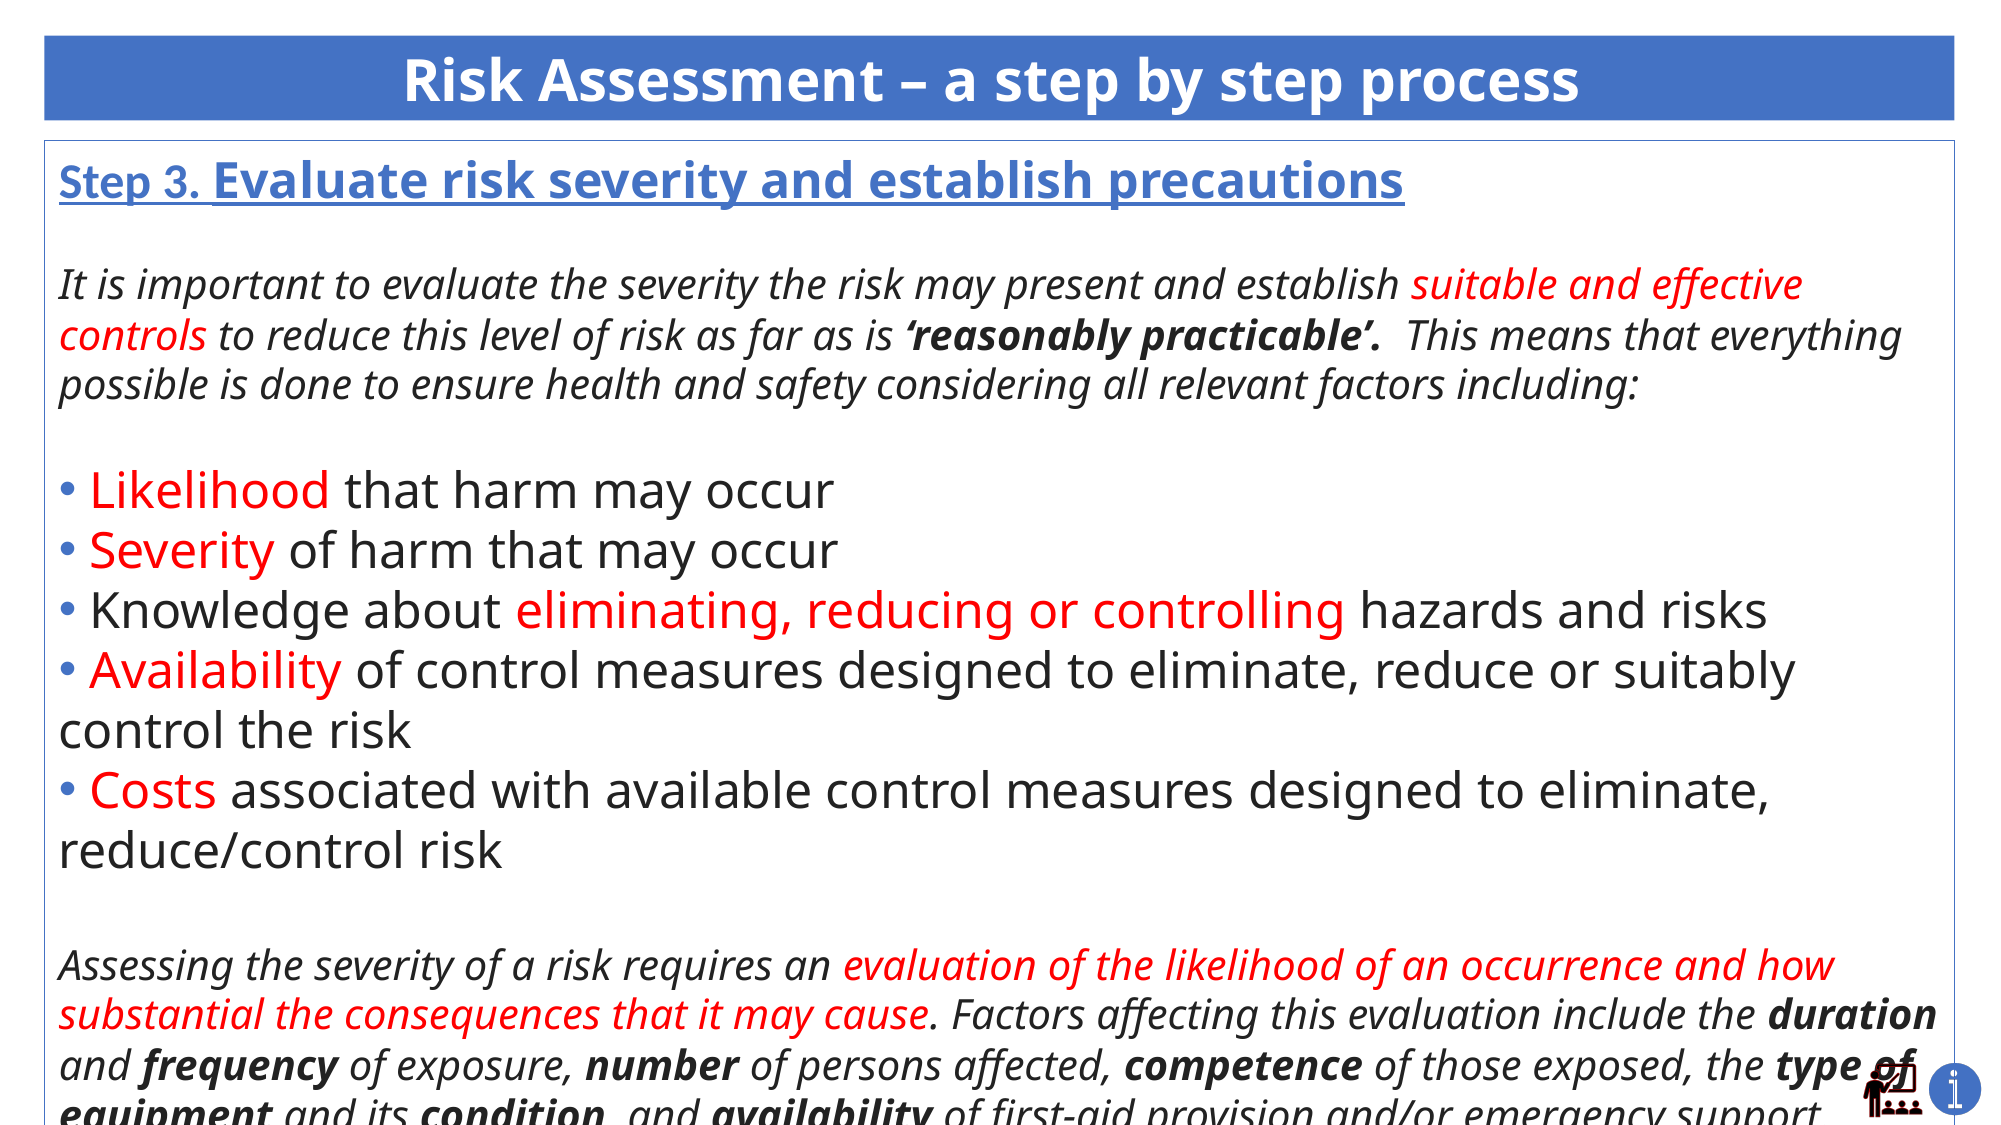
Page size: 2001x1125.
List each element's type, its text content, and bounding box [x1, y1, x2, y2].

text_box Risk Assessment – a step by step process [44, 35, 1955, 121]
picture [1859, 1055, 1988, 1123]
text_box Step 3. Evaluate risk severity and establish precautions It is important to evaluate the severity the risk may present and establish suitable and effective controls to reduce this level of risk as far as is ‘reasonably practicable’. This means that everything possible is done to ensure health and safety considering all relevant factors including: Likelihood that harm may occur Severity of harm that may occur Knowledge about eliminating, reducing or controlling hazards and risks Availability of control measures designed to eliminate, reduce or suitably control the risk Costs associated with available control measures designed to eliminate, reduce/control risk Assessing the severity of a risk requires an evaluation of the likelihood of an occurrence and how substantial the consequences that it may cause. Factors affecting this evaluation include the duration and frequency of exposure, number of persons affected, competence of those exposed, the type of equipment and its condition, and availability of first-aid provision and/or emergency support. [44, 140, 1955, 1125]
